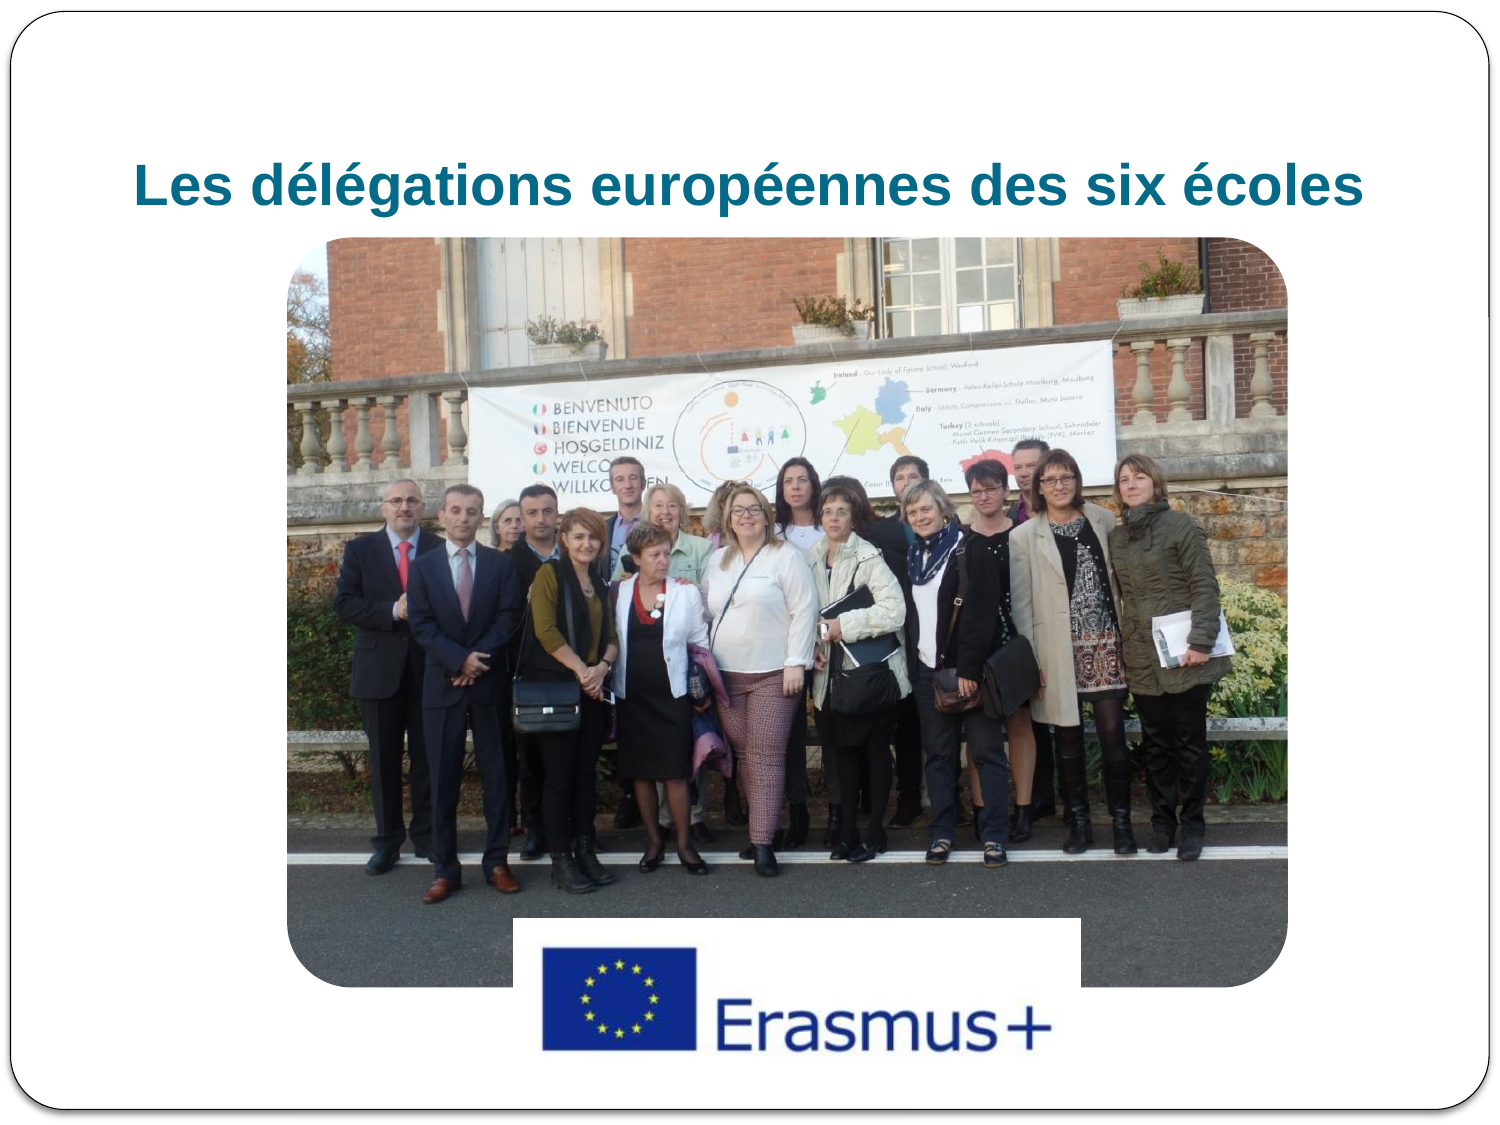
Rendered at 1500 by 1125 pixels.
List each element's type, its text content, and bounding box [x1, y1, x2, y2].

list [286, 237, 1288, 988]
picture [513, 917, 1081, 1081]
title Les délégations européennes des six écoles [0, 45, 1500, 233]
